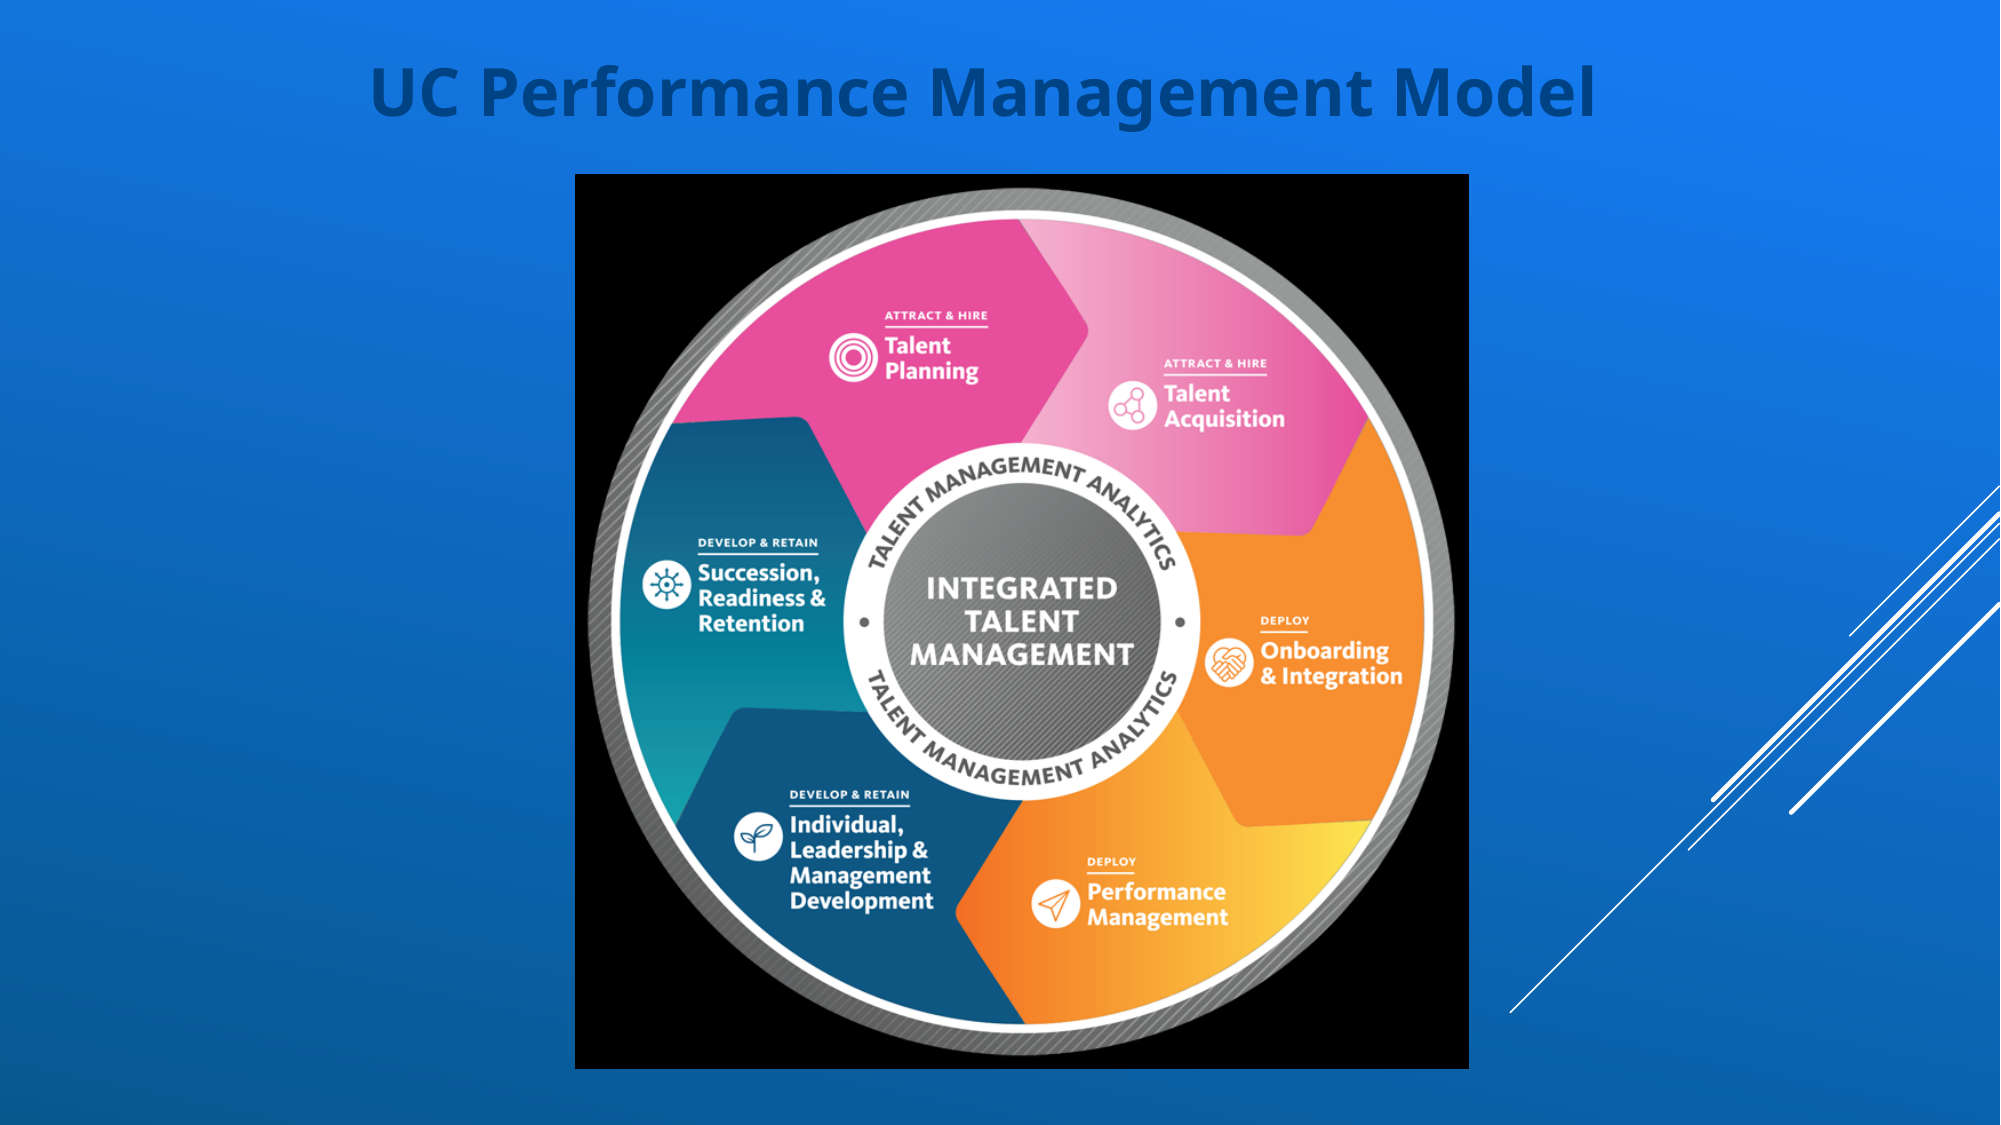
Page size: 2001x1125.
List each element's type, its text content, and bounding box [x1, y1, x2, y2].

text_box UC Performance Management Model [271, 57, 1713, 137]
picture [574, 174, 1469, 1069]
